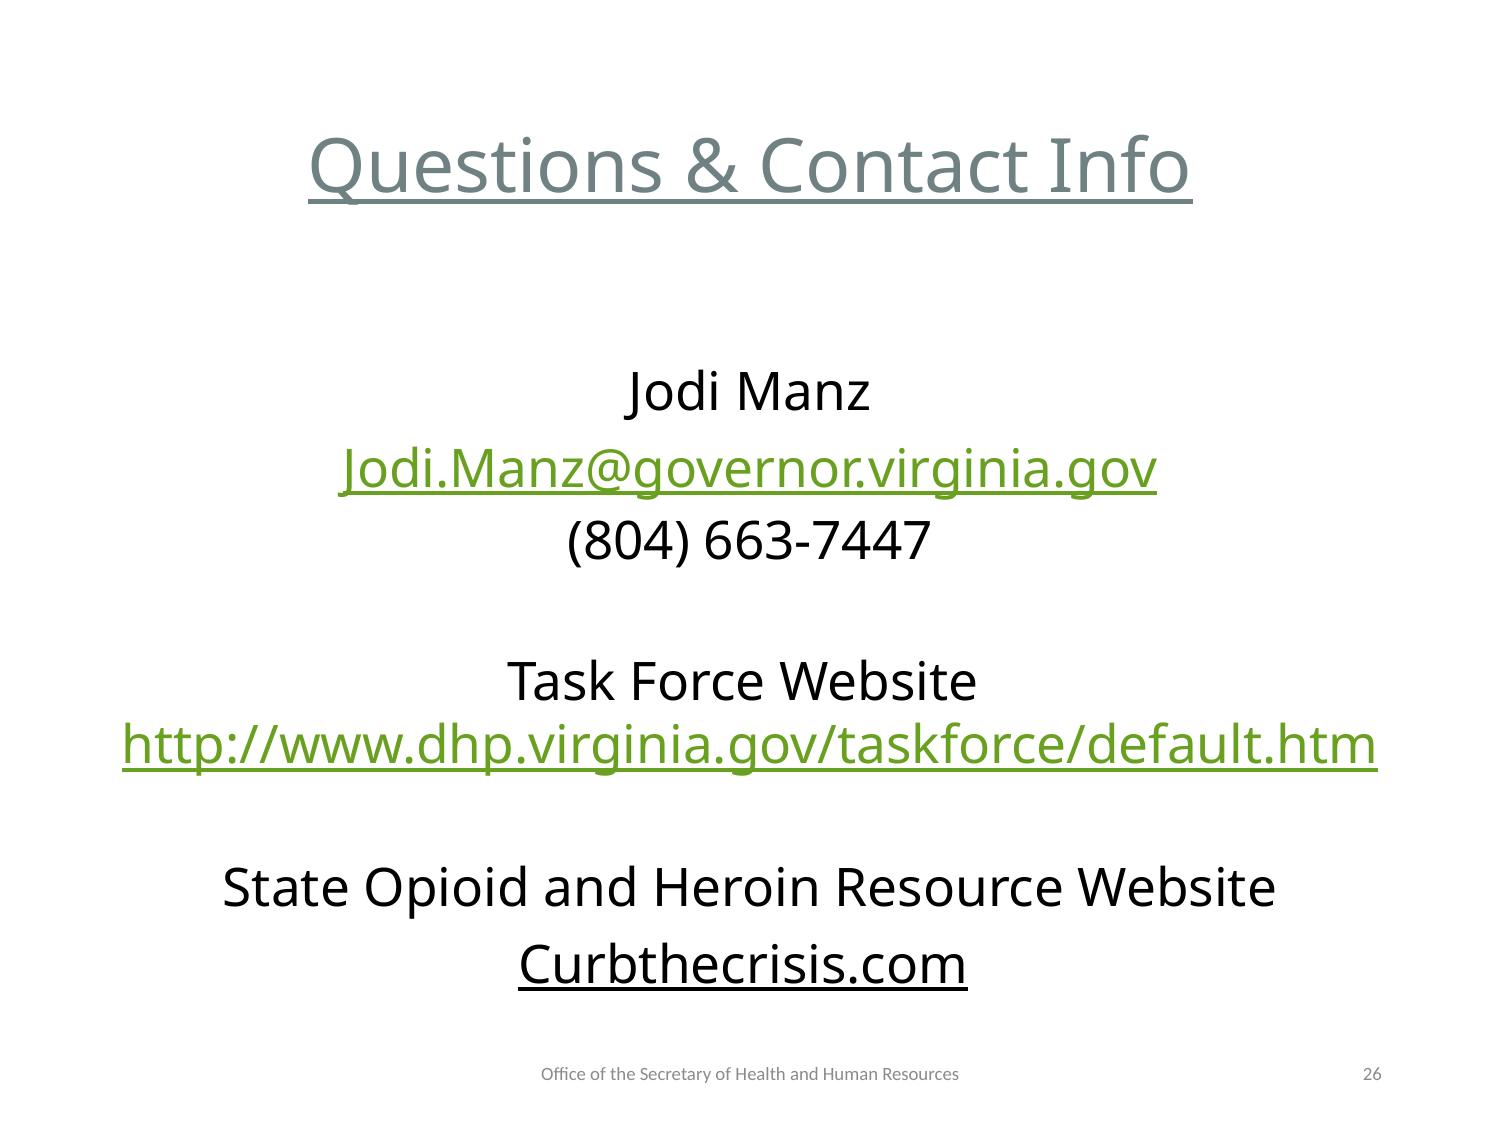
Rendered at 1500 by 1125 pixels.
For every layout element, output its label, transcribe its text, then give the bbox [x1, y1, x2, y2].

slide_number 26 [1059, 1042, 1397, 1103]
footer Office of the Secretary of Health and Human Resources [496, 1042, 1004, 1103]
title Questions & Contact Info [103, 59, 1397, 278]
list Jodi Manz Jodi.Manz@governor.virginia.gov (804) 663-7447 Task Force Website http://www.dhp.virginia.gov/taskforce/default.htm State Opioid and Heroin Resource Website Curbthecrisis.com [103, 299, 1397, 1014]
